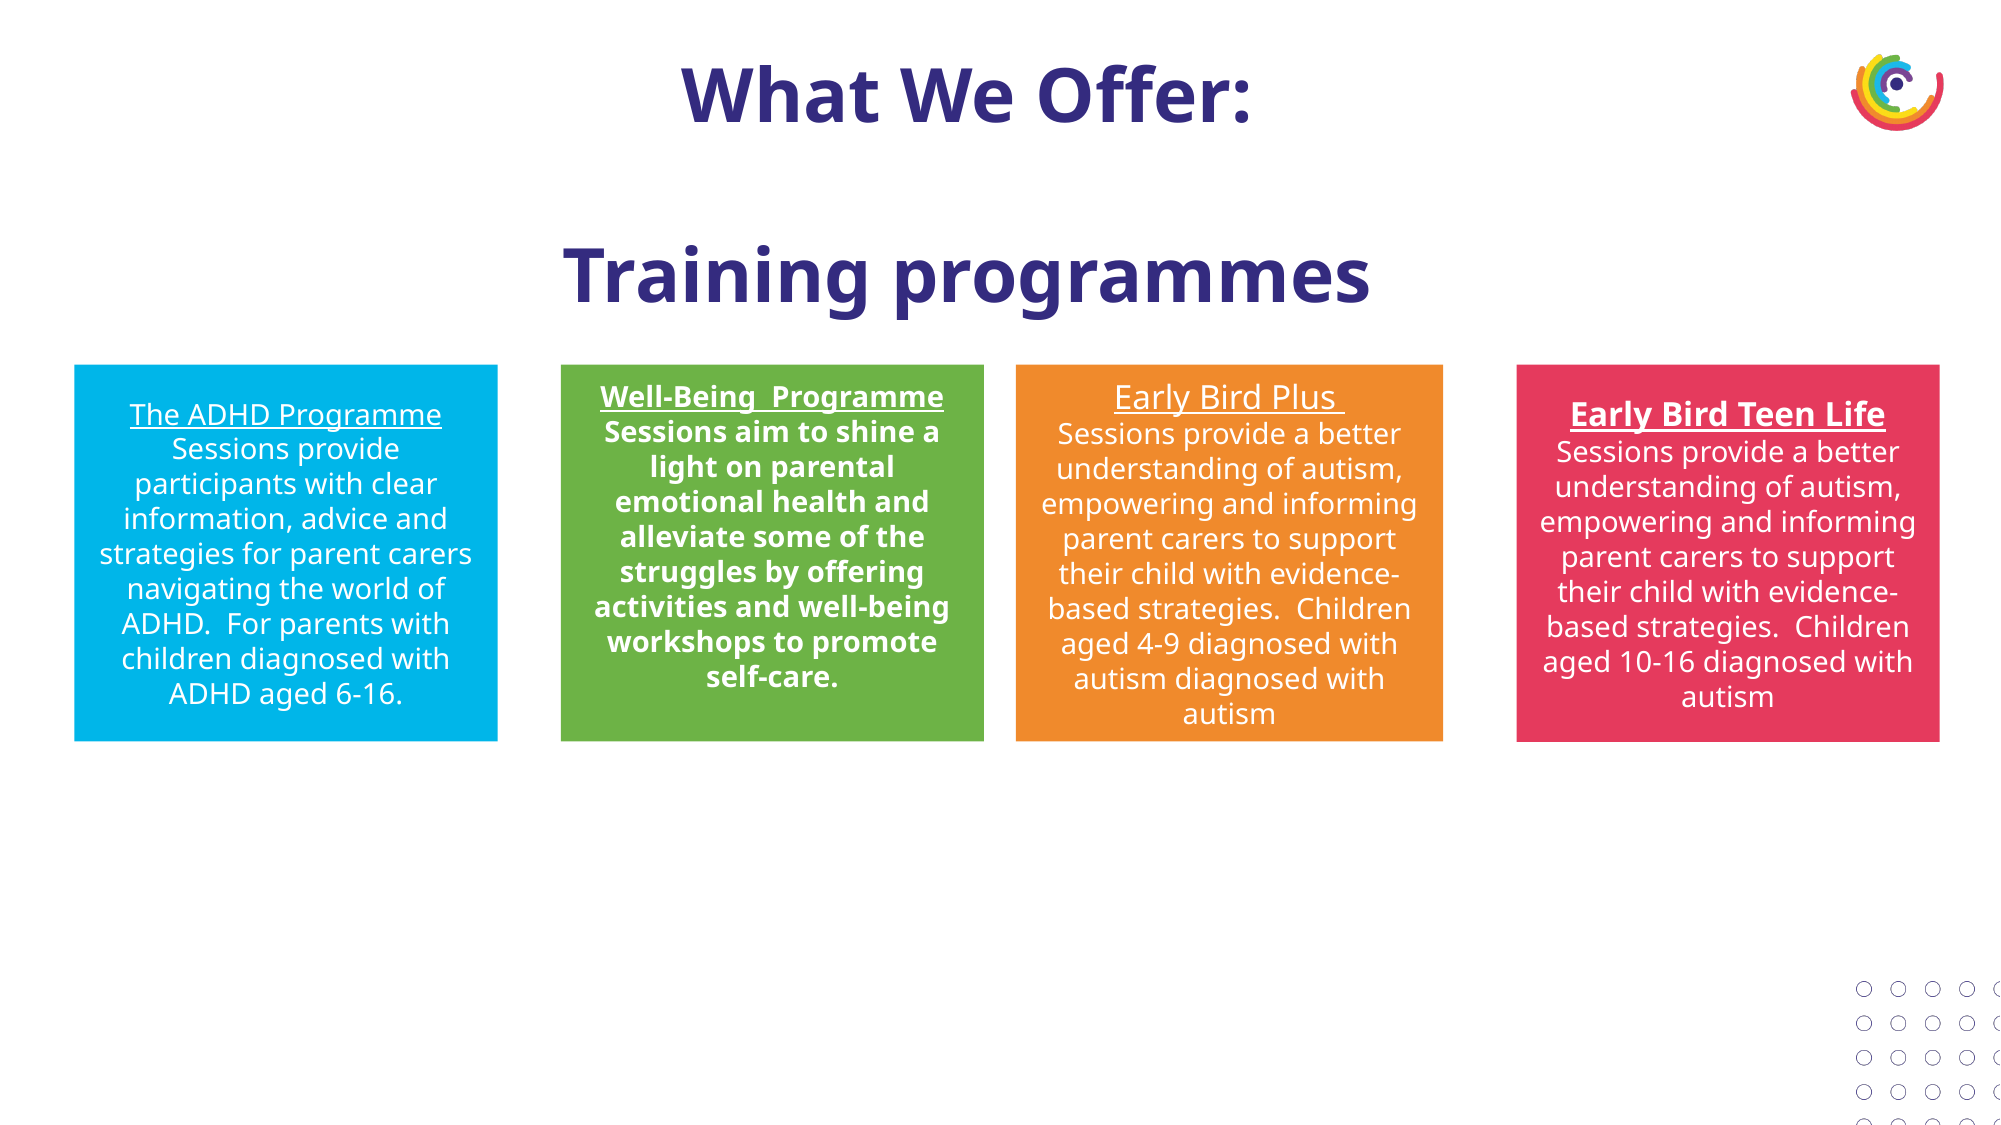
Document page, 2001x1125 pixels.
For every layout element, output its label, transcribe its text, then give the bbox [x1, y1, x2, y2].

text_box Well-Being Programme Sessions aim to shine a light on parental emotional health and alleviate some of the struggles by offering activities and well-being workshops to promote self-care. [560, 364, 985, 743]
picture [1856, 981, 2000, 1125]
picture [1834, 37, 1960, 147]
text_box Early Bird Plus Sessions provide a better understanding of autism, empowering and informing parent carers to support their child with evidence-based strategies. Children aged 4-9 diagnosed with autism diagnosed with autism [1015, 364, 1444, 743]
text_box The ADHD Programme Sessions provide participants with clear information, advice and strategies for parent carers navigating the world of ADHD. For parents with children diagnosed with ADHD aged 6-16. [73, 364, 499, 743]
text_box Early Bird Teen Life Sessions provide a better understanding of autism, empowering and informing parent carers to support their child with evidence-based strategies. Children aged 10-16 diagnosed with autism [1516, 364, 1941, 743]
text_box What We Offer: Training programmes [540, 39, 1396, 325]
